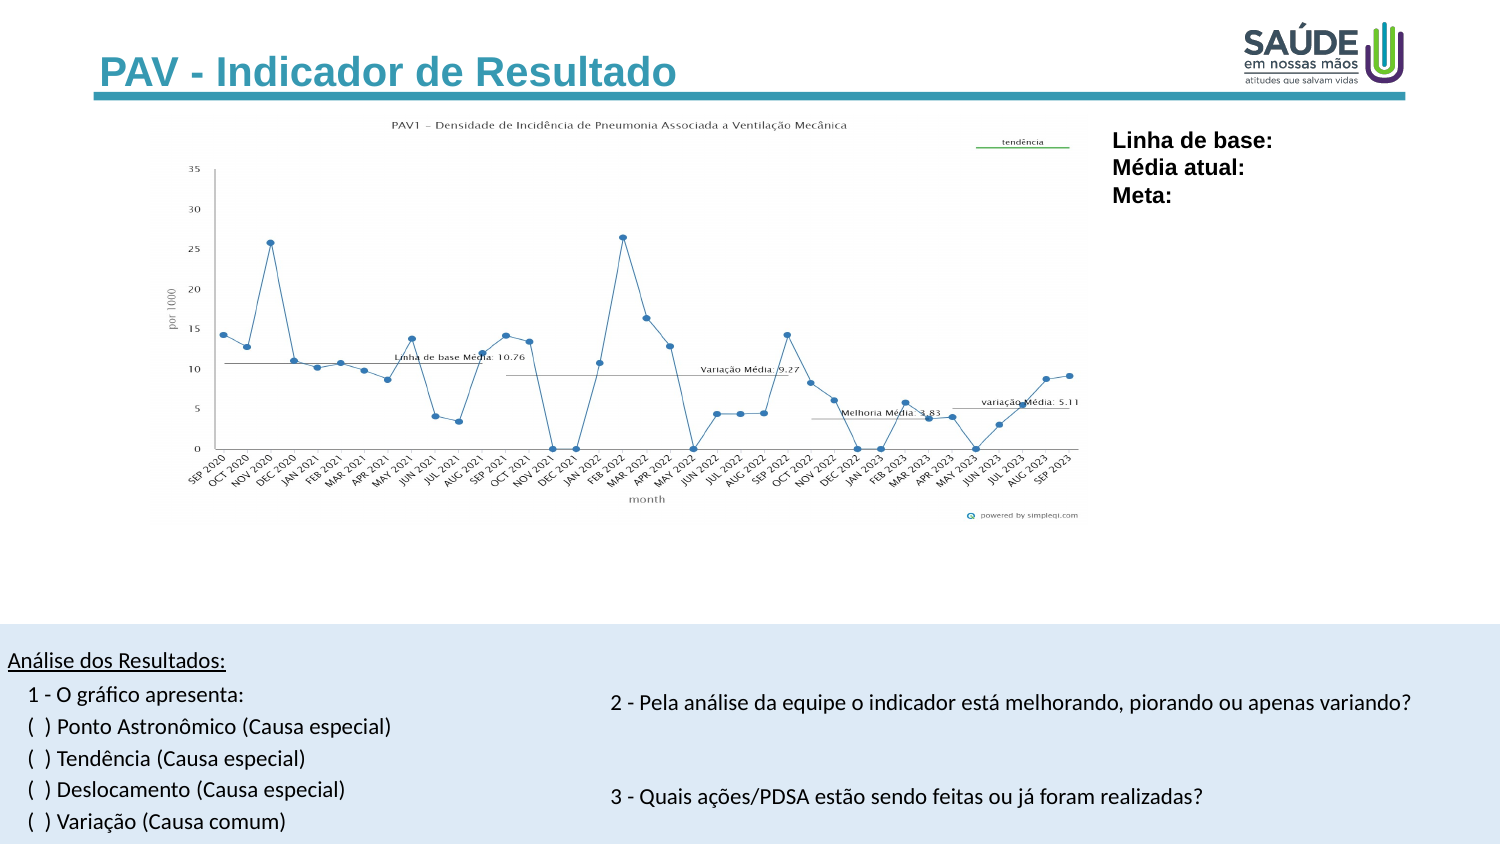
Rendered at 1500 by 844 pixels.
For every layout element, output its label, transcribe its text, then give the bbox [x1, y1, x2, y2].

text_box Análise dos Resultados: [0, 624, 1500, 844]
text_box Linha de base: Média atual: Meta: [1097, 117, 1500, 215]
picture [149, 114, 1089, 525]
text_box 2 - Pela análise da equipe o indicador está melhorando, piorando ou apenas variando? 3 - Quais ações/PDSA estão sendo feitas ou já foram realizadas? [765, 668, 1483, 825]
text_box 1 - O gráfico apresenta: ( ) Ponto Astronômico (Causa especial) ( ) Tendência (Causa especial) ( ) Deslocamento (Causa especial) ( ) Variação (Causa comum) [12, 668, 765, 844]
picture [1240, 21, 1406, 84]
text_box PAV - Indicador de Resultado [93, 38, 1483, 100]
